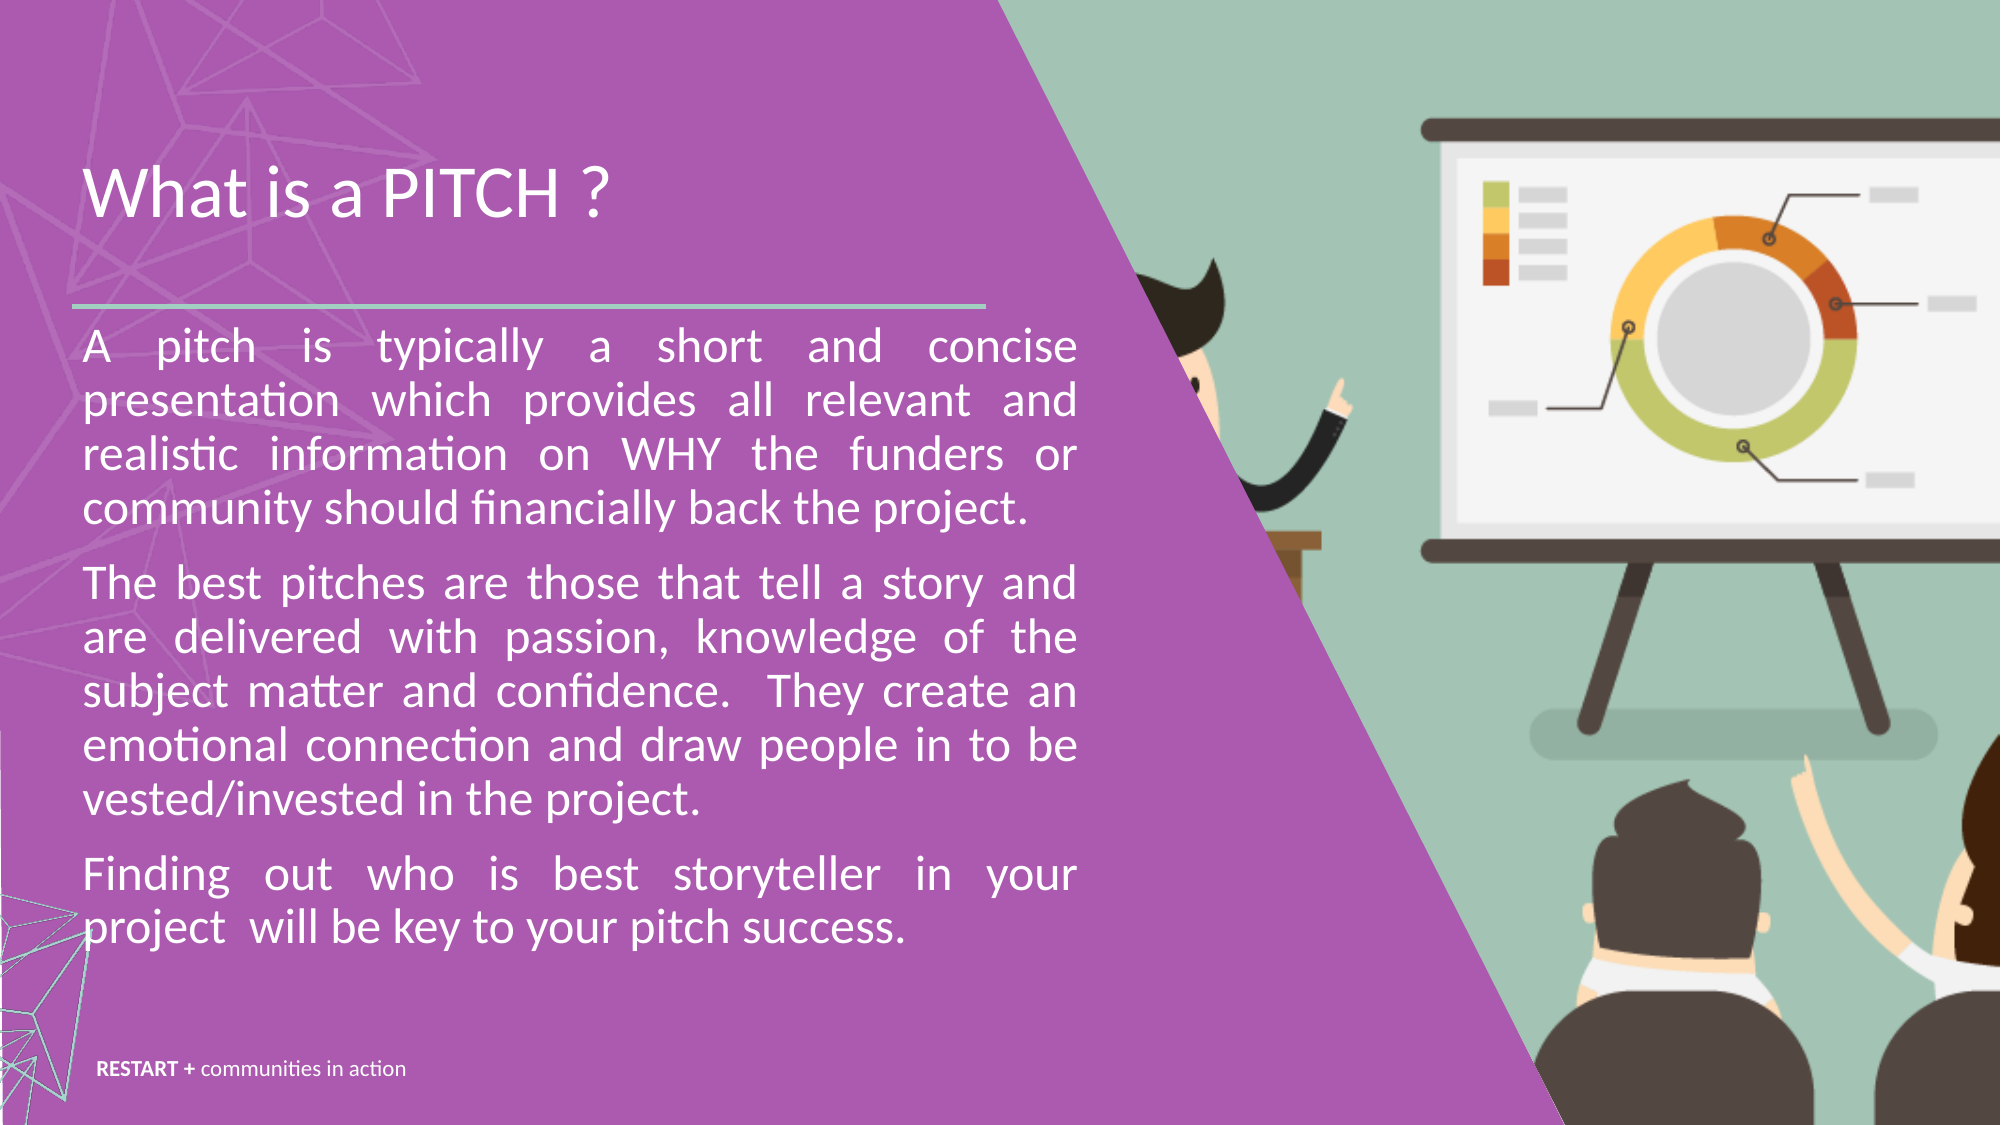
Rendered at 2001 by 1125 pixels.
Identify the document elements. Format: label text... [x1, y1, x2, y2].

list A pitch is typically a short and concise presentation which provides all relevant and realistic information on WHY the funders or community should financially back the project. The best pitches are those that tell a story and are delivered with passion, knowledge of the subject matter and confidence. They create an emotional connection and draw people in to be vested/invested in the project. Finding out who is best storyteller in your project will be key to your pitch success. [67, 311, 997, 960]
picture [997, 0, 2000, 1125]
picture [0, 869, 93, 1125]
list What is a PITCH ? [67, 155, 970, 300]
